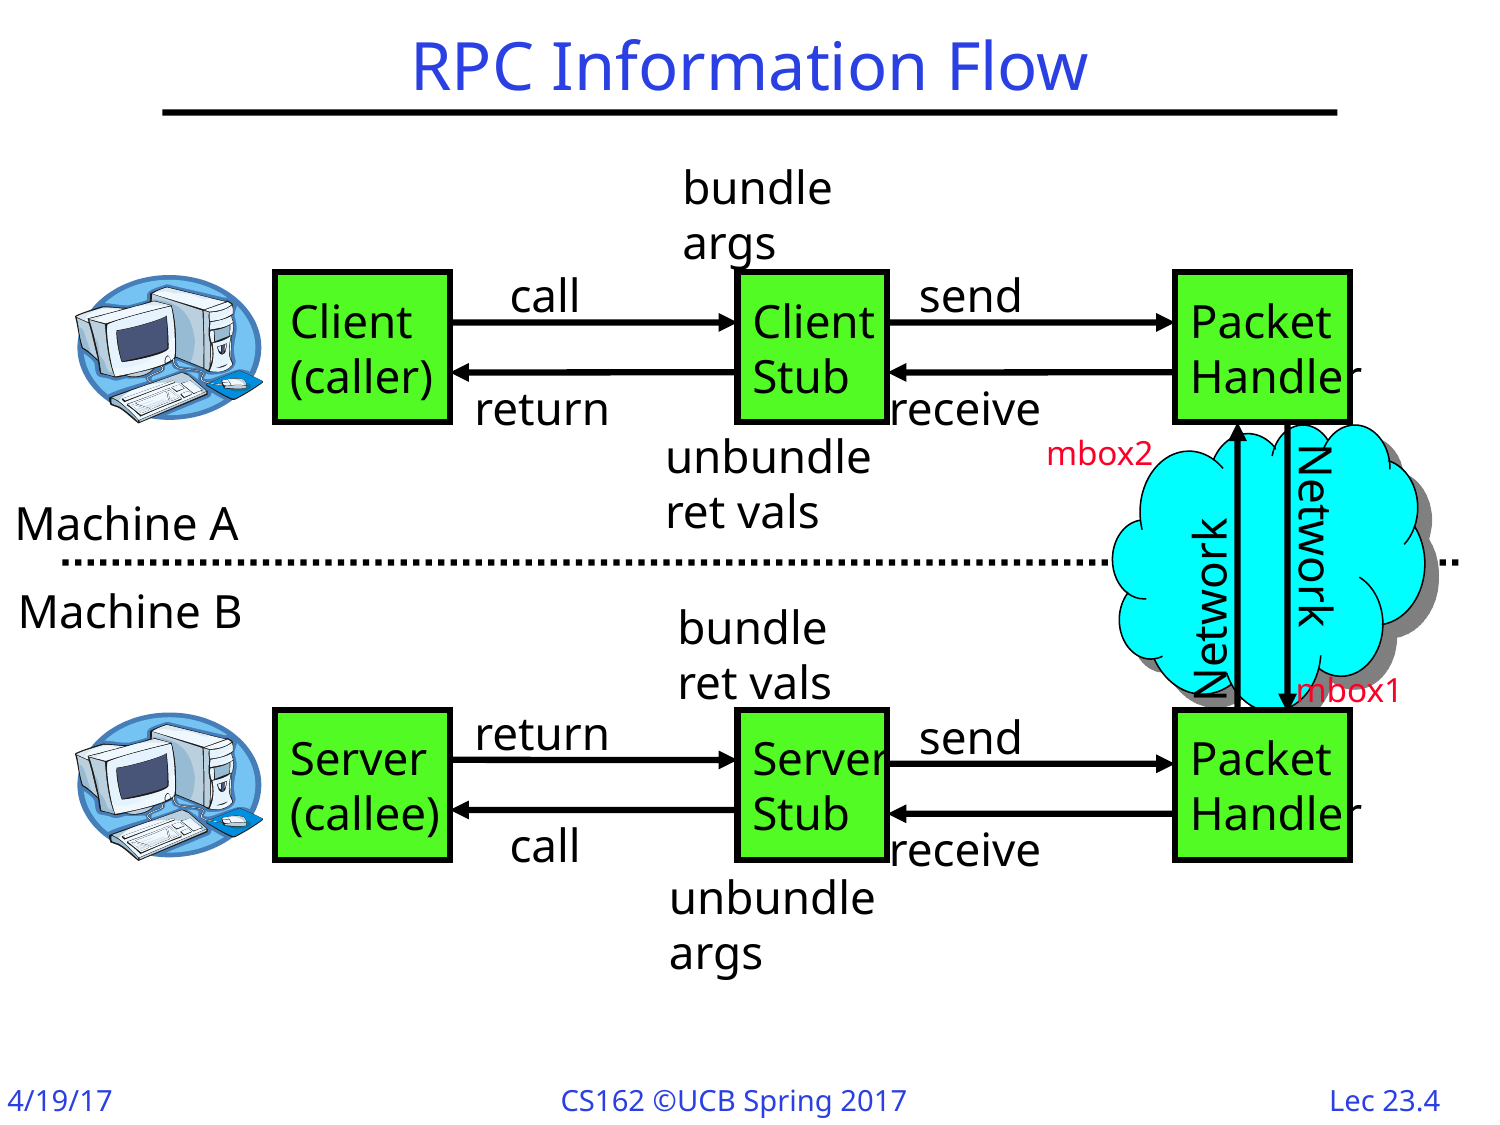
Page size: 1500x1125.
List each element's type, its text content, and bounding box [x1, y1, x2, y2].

text_box [1357, 425, 1425, 662]
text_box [917, 813, 1176, 885]
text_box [1281, 422, 1353, 713]
text_box Server (callee) [275, 709, 450, 860]
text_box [887, 372, 1176, 443]
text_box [449, 372, 738, 443]
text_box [449, 697, 738, 768]
text_box unbundle ret vals [650, 431, 962, 545]
text_box mbox1 [1356, 662, 1493, 717]
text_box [887, 701, 1176, 772]
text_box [708, 709, 911, 988]
title RPC Information Flow [162, 24, 1338, 113]
text_box Packet Handler [1175, 272, 1350, 423]
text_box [449, 809, 703, 881]
text_box bundle ret vals [662, 591, 923, 707]
text_box mbox2 [1031, 452, 1168, 480]
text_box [1173, 422, 1245, 713]
text_box [1248, 433, 1276, 709]
picture [74, 274, 264, 424]
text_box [449, 259, 712, 331]
text_box Packet Handler [1175, 709, 1350, 860]
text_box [892, 259, 1176, 331]
text_box Machine B [2, 575, 333, 645]
text_box [1112, 480, 1168, 679]
text_box Machine A [0, 487, 329, 557]
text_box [717, 150, 888, 423]
picture [74, 712, 264, 862]
text_box Client (caller) [275, 272, 450, 423]
